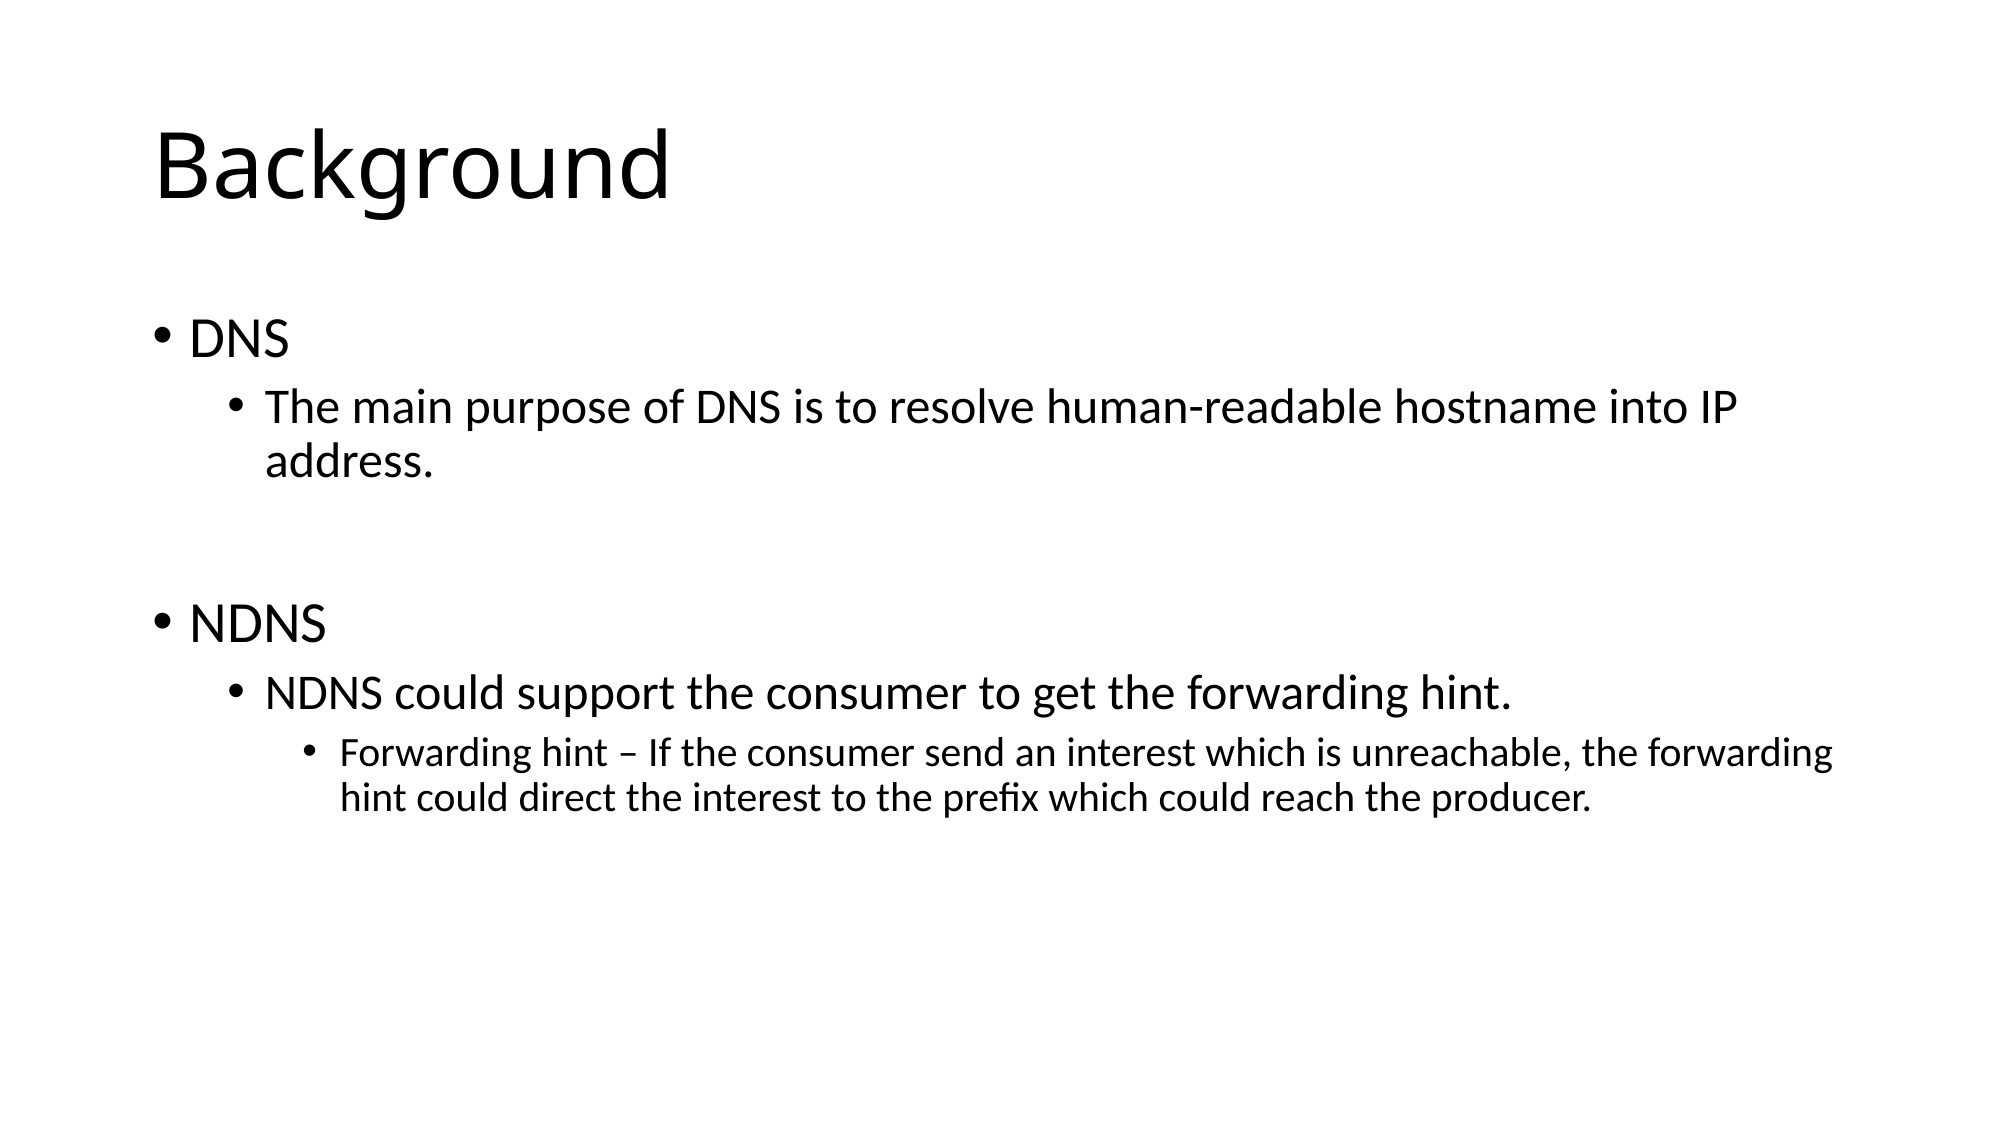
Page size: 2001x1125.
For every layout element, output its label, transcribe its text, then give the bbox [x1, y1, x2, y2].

list DNS The main purpose of DNS is to resolve human-readable hostname into IP address. NDNS NDNS could support the consumer to get the forwarding hint. Forwarding hint – If the consumer send an interest which is unreachable, the forwarding hint could direct the interest to the prefix which could reach the producer. [137, 299, 1863, 1014]
title Background [137, 59, 1863, 278]
